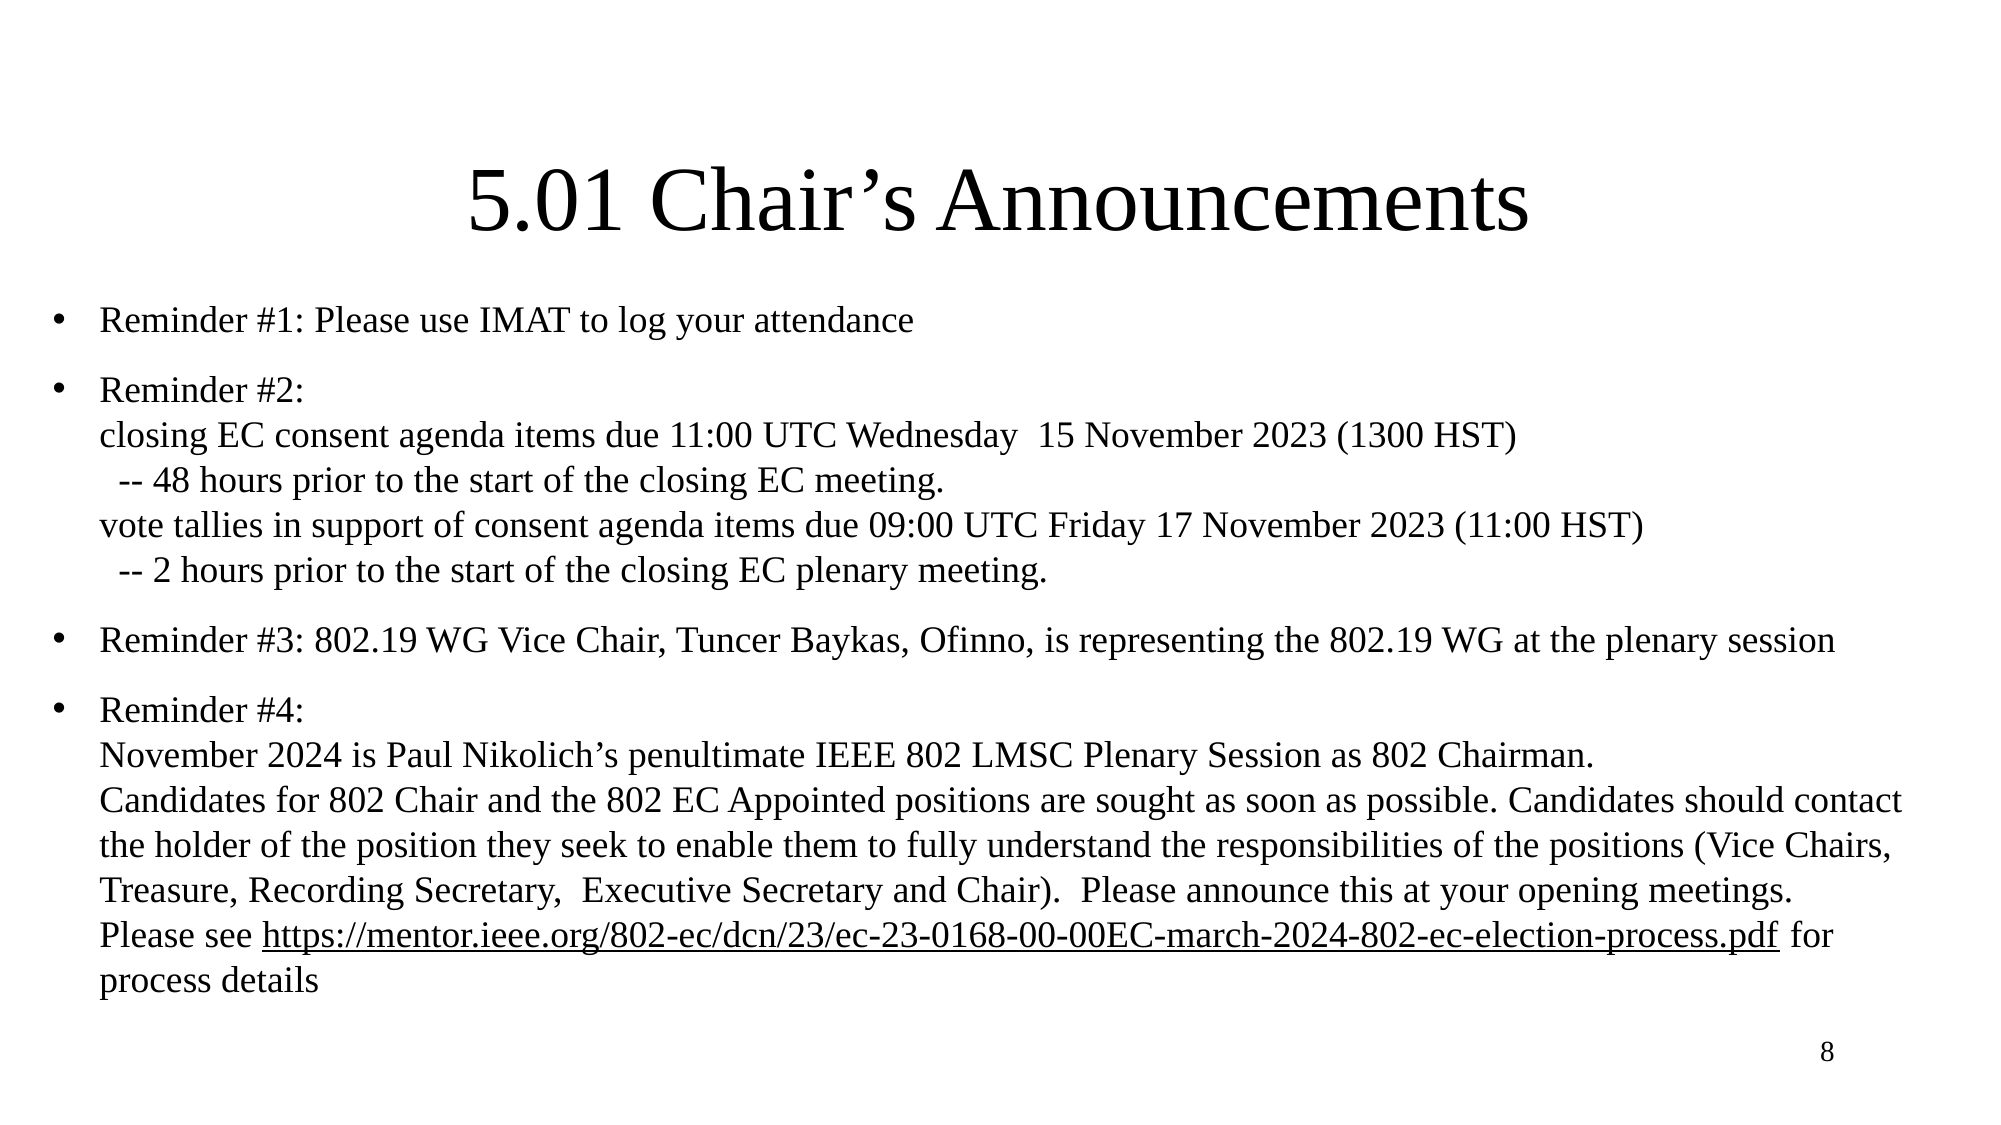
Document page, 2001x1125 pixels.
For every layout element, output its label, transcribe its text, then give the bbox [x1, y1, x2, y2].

title 5.01 Chair’s Announcements [149, 99, 1851, 287]
list Reminder #1: Please use IMAT to log your attendance Reminder #2: closing EC consent agenda items due 11:00 UTC Wednesday 15 November 2023 (1300 HST) -- 48 hours prior to the start of the closing EC meeting. vote tallies in support of consent agenda items due 09:00 UTC Friday 17 November 2023 (11:00 HST) -- 2 hours prior to the start of the closing EC plenary meeting. Reminder #3: 802.19 WG Vice Chair, Tuncer Baykas, Ofinno, is representing the 802.19 WG at the plenary session Reminder #4: November 2024 is Paul Nikolich’s penultimate IEEE 802 LMSC Plenary Session as 802 Chairman. Candidates for 802 Chair and the 802 EC Appointed positions are sought as soon as possible. Candidates should contact the holder of the position they seek to enable them to fully understand the responsibilities of the positions (Vice Chairs, Treasure, Recording Secretary, Executive Secretary and Chair). Please announce this at your opening meetings. Please see https://mentor.ieee.org/802-ec/dcn/23/ec-23-0168-00-00EC-march-2024-802-ec-election-process.pdf for process details [37, 287, 1951, 1088]
slide_number 8 [1433, 1024, 1851, 1101]
